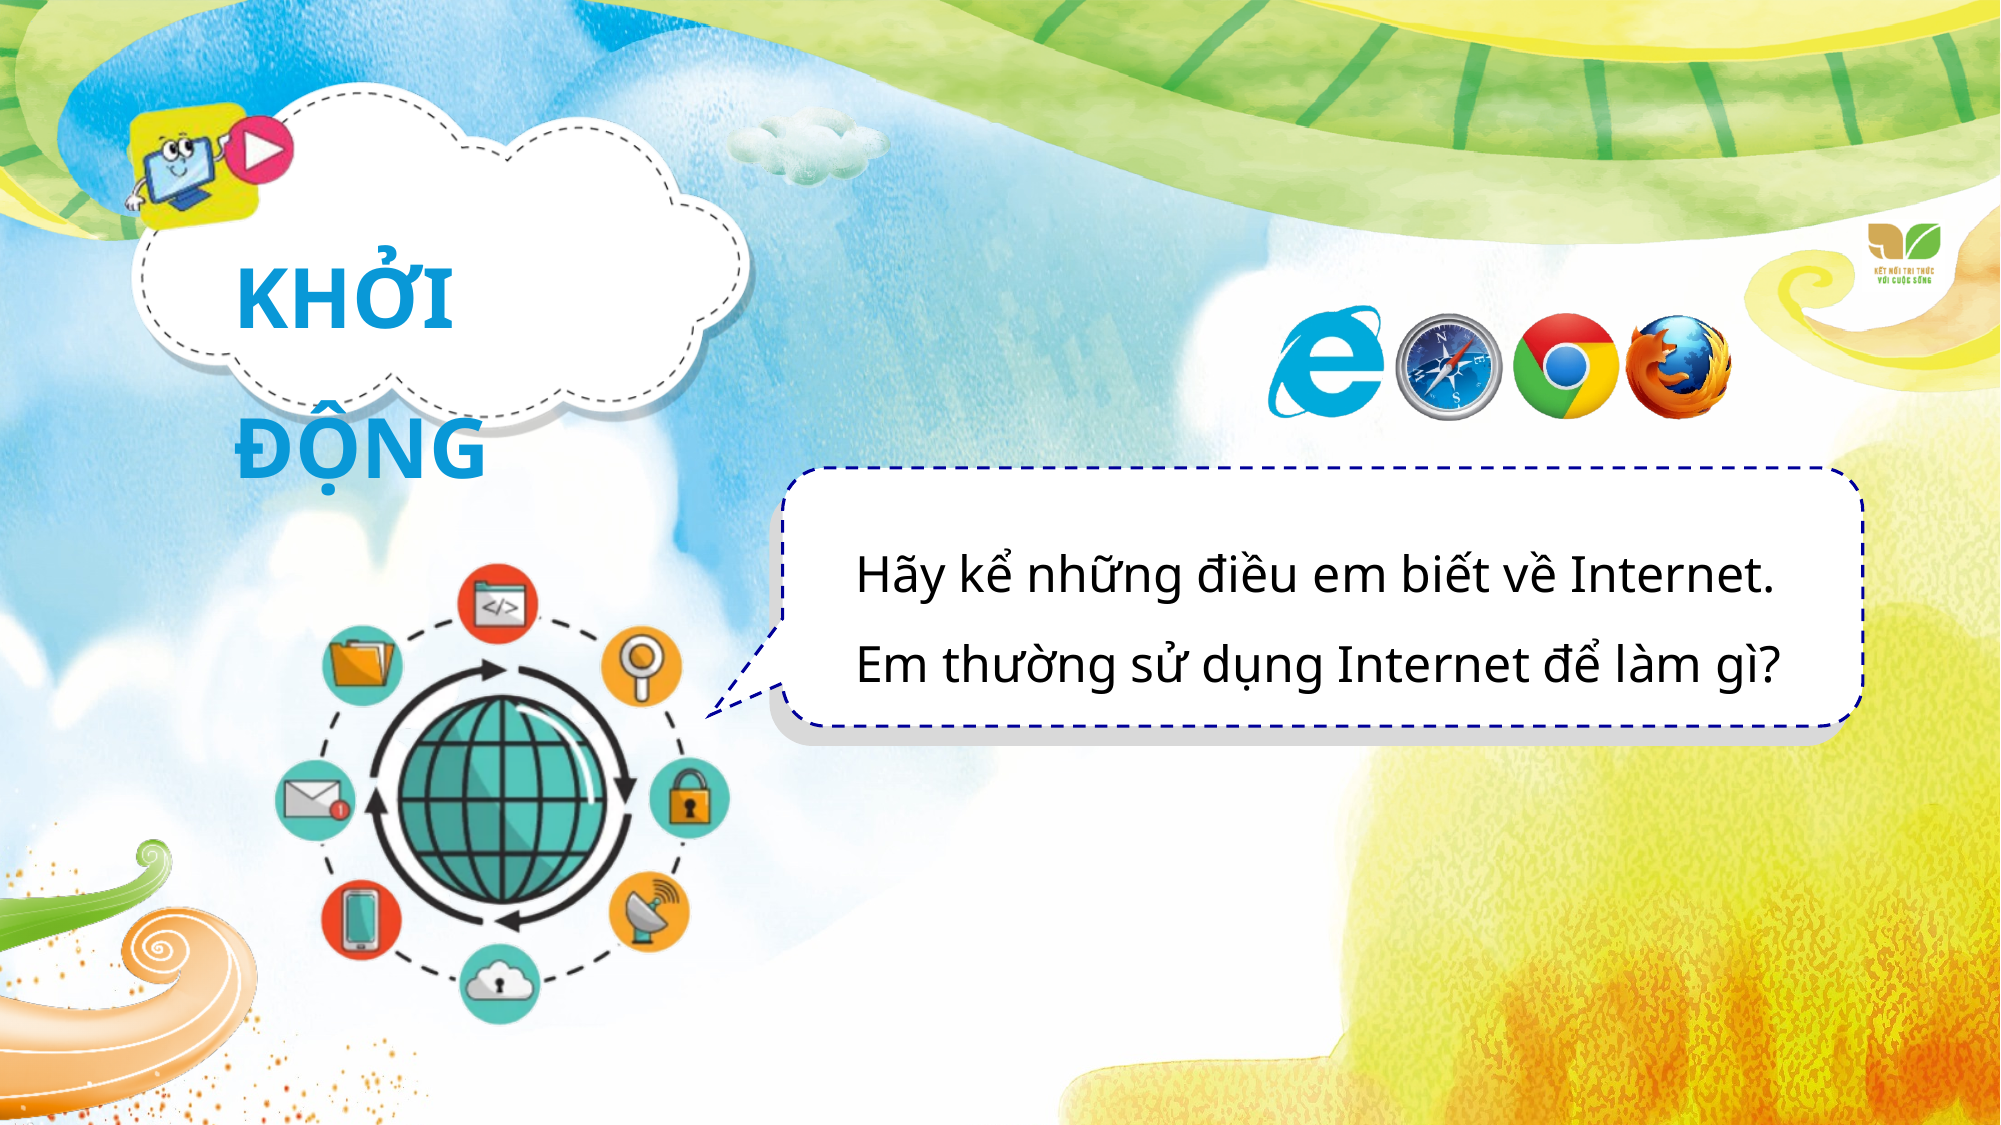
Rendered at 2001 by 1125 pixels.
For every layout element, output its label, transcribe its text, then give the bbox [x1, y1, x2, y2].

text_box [91, 56, 770, 468]
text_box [769, 467, 1863, 746]
picture [0, 0, 2001, 1125]
text_box KHỞI ĐỘNG [218, 468, 724, 503]
